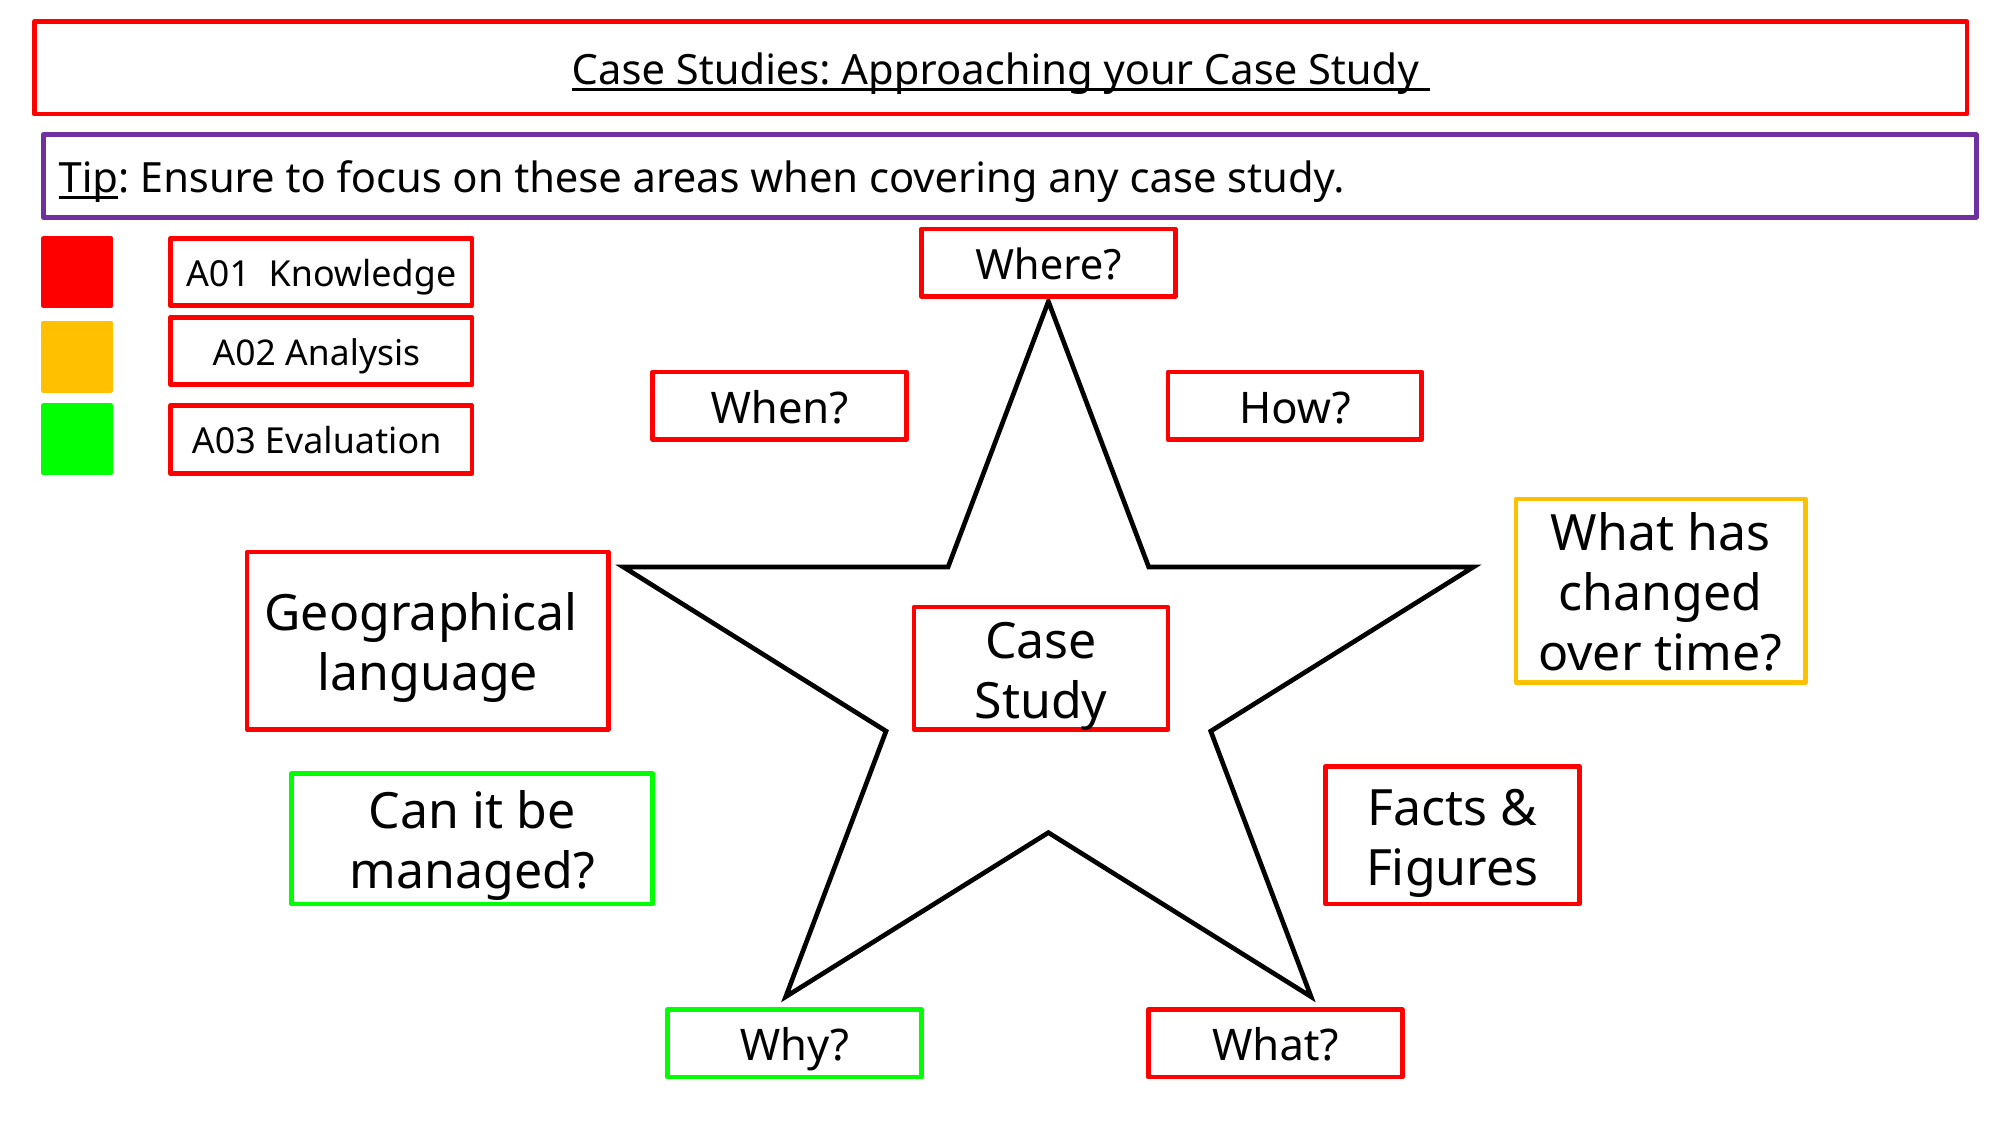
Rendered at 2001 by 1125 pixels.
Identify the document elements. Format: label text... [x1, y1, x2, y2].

text_box A02 Analysis [170, 317, 473, 385]
text_box [43, 238, 111, 306]
text_box Case Studies: Approaching your Case Study [34, 21, 1968, 114]
text_box Can it be managed? [291, 773, 653, 904]
text_box When? [652, 372, 907, 440]
text_box [43, 405, 111, 474]
text_box Case Study [914, 607, 1168, 730]
text_box What? [1148, 1009, 1403, 1078]
text_box Tip: Ensure to focus on these areas when covering any case study. [43, 134, 1977, 218]
text_box [43, 322, 111, 391]
text_box Facts & Figures [1325, 766, 1580, 904]
text_box Where? [921, 228, 1176, 297]
text_box A03 Evaluation [170, 405, 473, 474]
text_box How? [1167, 372, 1422, 440]
text_box Why? [667, 1009, 922, 1078]
text_box [619, 298, 1477, 1000]
text_box Geographical language [247, 551, 609, 730]
text_box A01 Knowledge [170, 238, 473, 306]
text_box What has changed over time? [1515, 499, 1806, 683]
